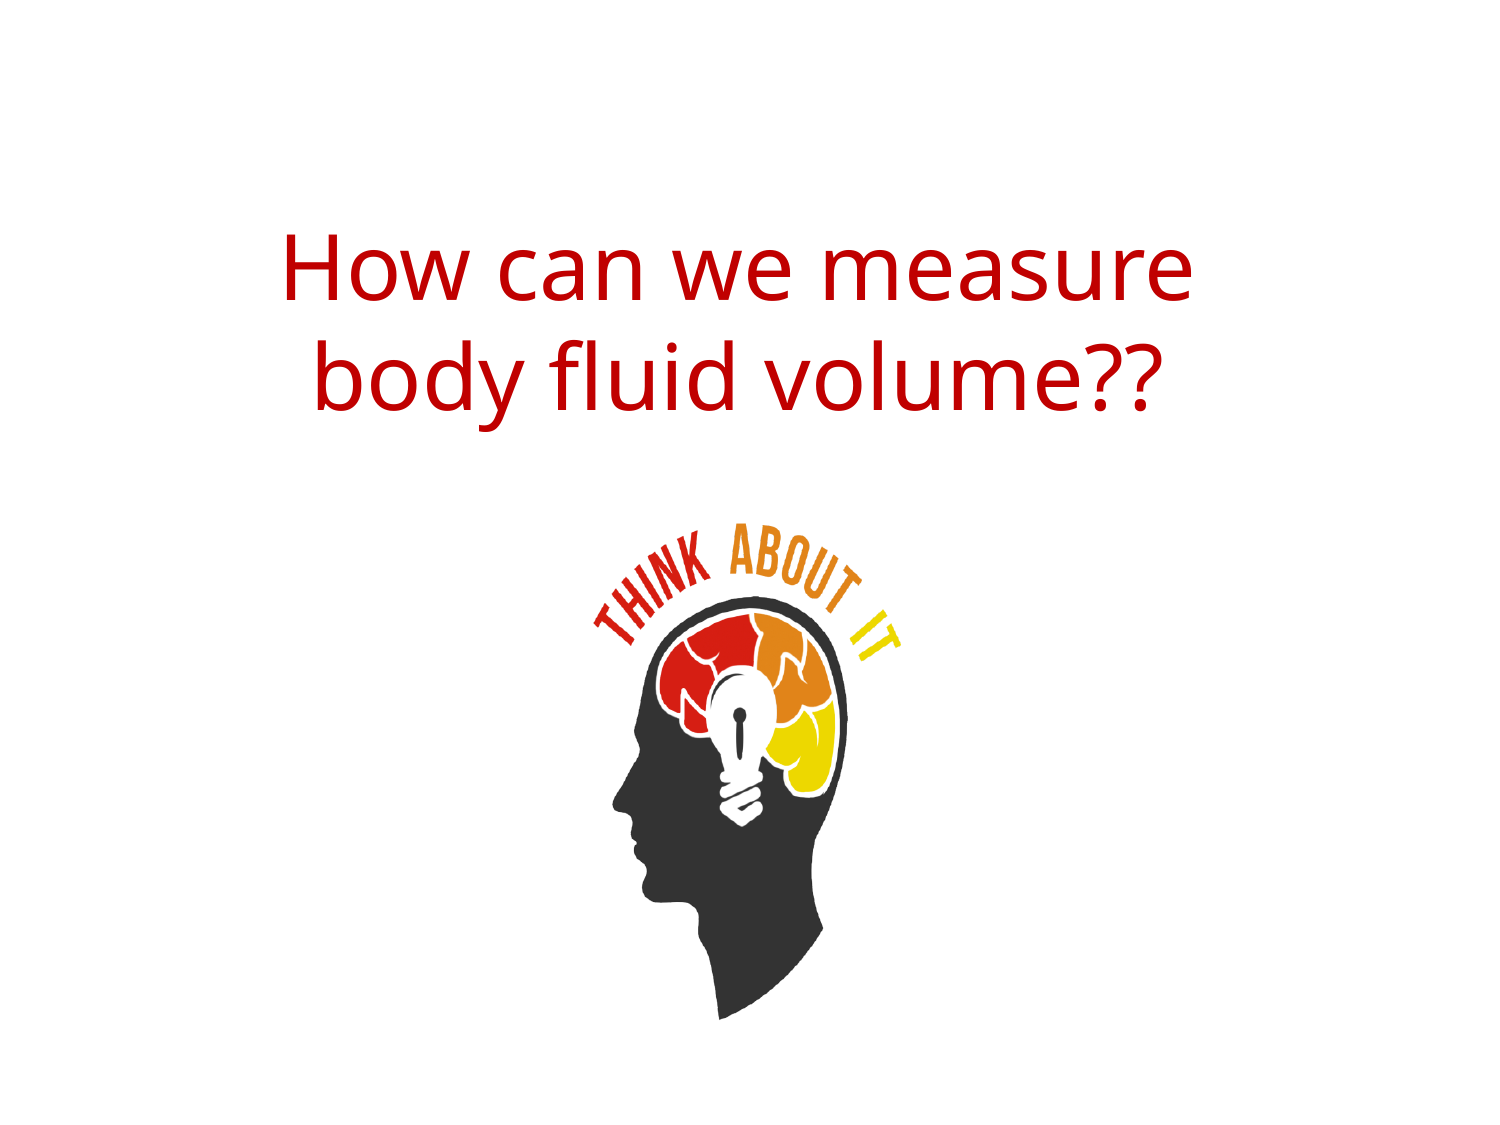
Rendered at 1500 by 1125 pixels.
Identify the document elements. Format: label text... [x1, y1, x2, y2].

title How can we measure body fluid volume?? [148, 50, 1327, 588]
picture [387, 424, 1102, 1125]
